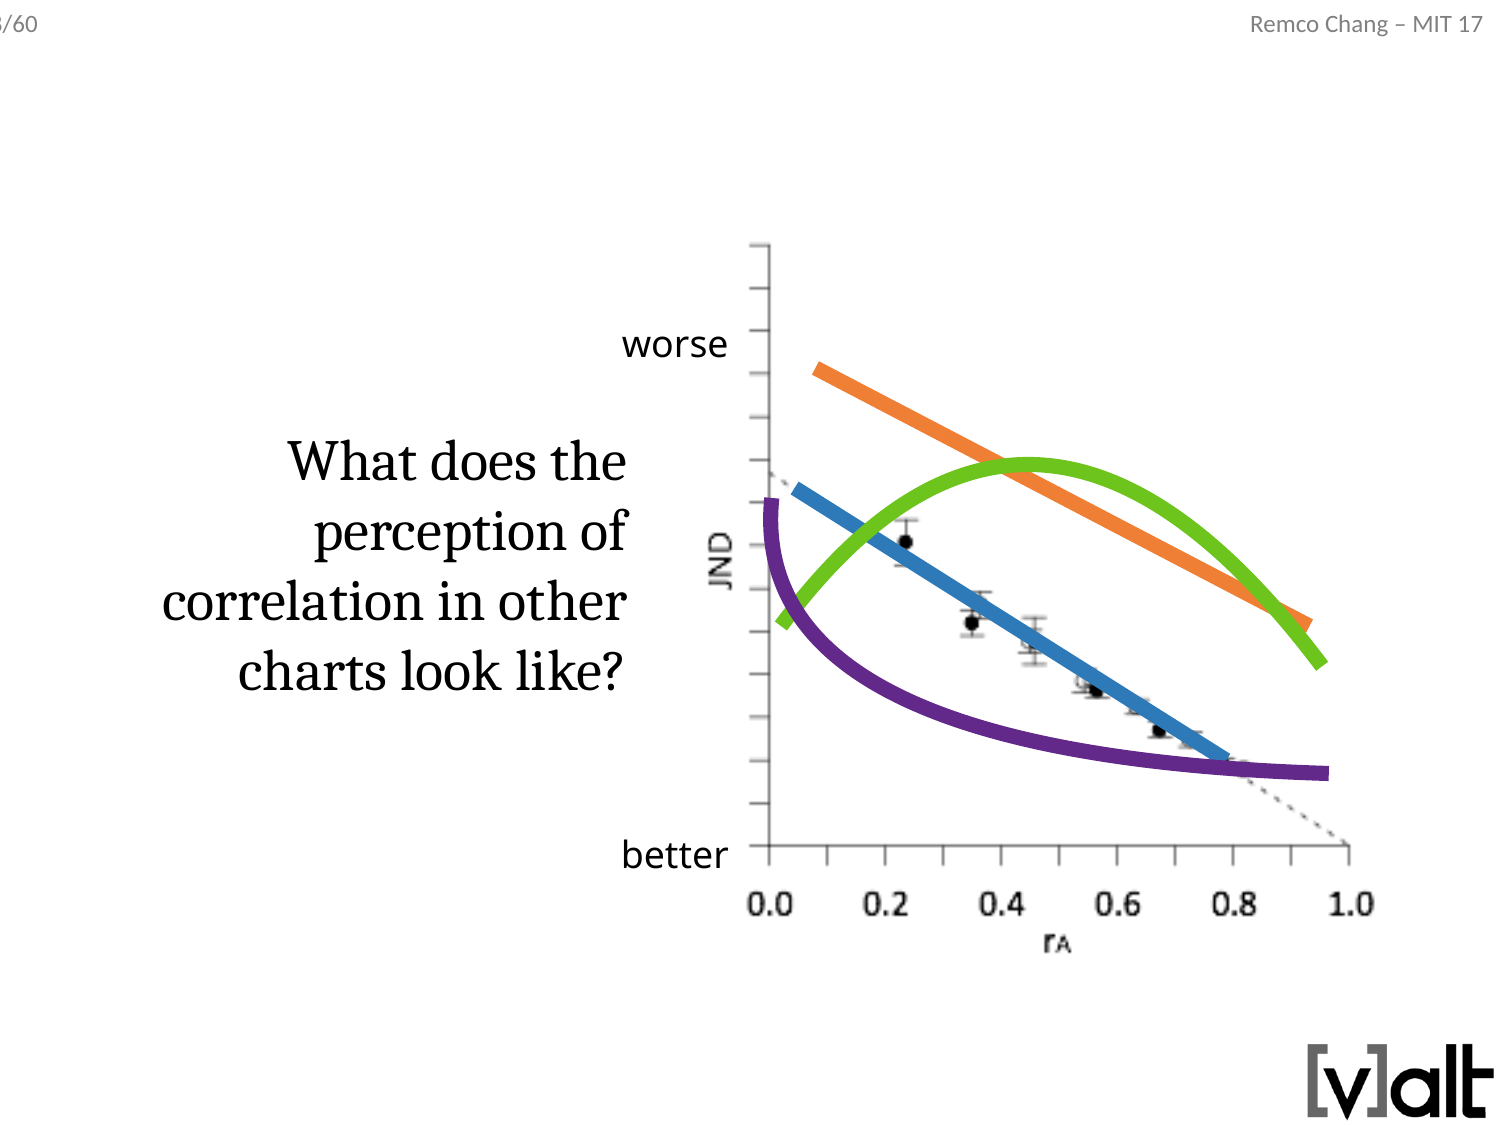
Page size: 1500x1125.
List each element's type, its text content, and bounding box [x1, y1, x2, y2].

text_box better [475, 830, 729, 876]
text_box What does the perception of correlation in other charts look like? [97, 422, 628, 703]
picture [706, 232, 1388, 972]
picture [1299, 1034, 1500, 1125]
text_box worse [475, 320, 729, 366]
